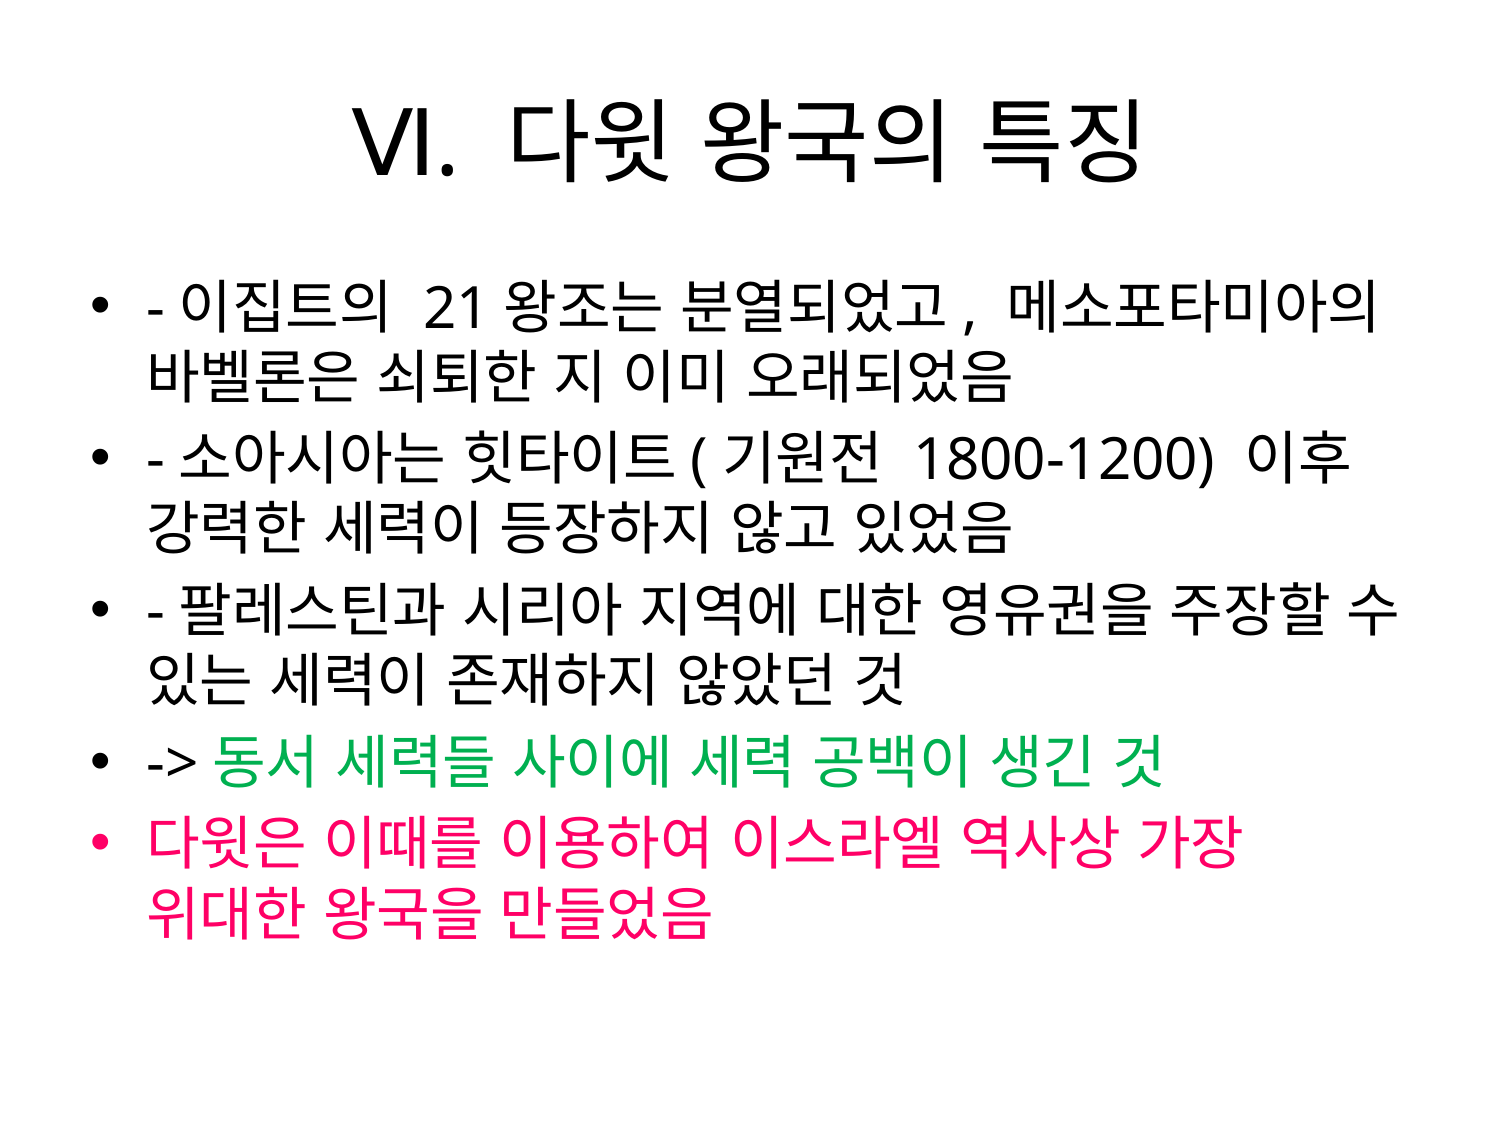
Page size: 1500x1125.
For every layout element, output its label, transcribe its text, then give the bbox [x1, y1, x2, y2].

title Ⅵ. 다윗 왕국의 특징 [74, 44, 1426, 233]
list -이집트의 21왕조는 분열되었고, 메소포타미아의 바벨론은 쇠퇴한 지 이미 오래되었음 -소아시아는 힛타이트(기원전 1800-1200) 이후 강력한 세력이 등장하지 않고 있었음 -팔레스틴과 시리아 지역에 대한 영유권을 주장할 수 있는 세력이 존재하지 않았던 것 ->동서 세력들 사이에 세력 공백이 생긴 것 다윗은 이때를 이용하여 이스라엘 역사상 가장 위대한 왕국을 만들었음 [74, 262, 1426, 1006]
